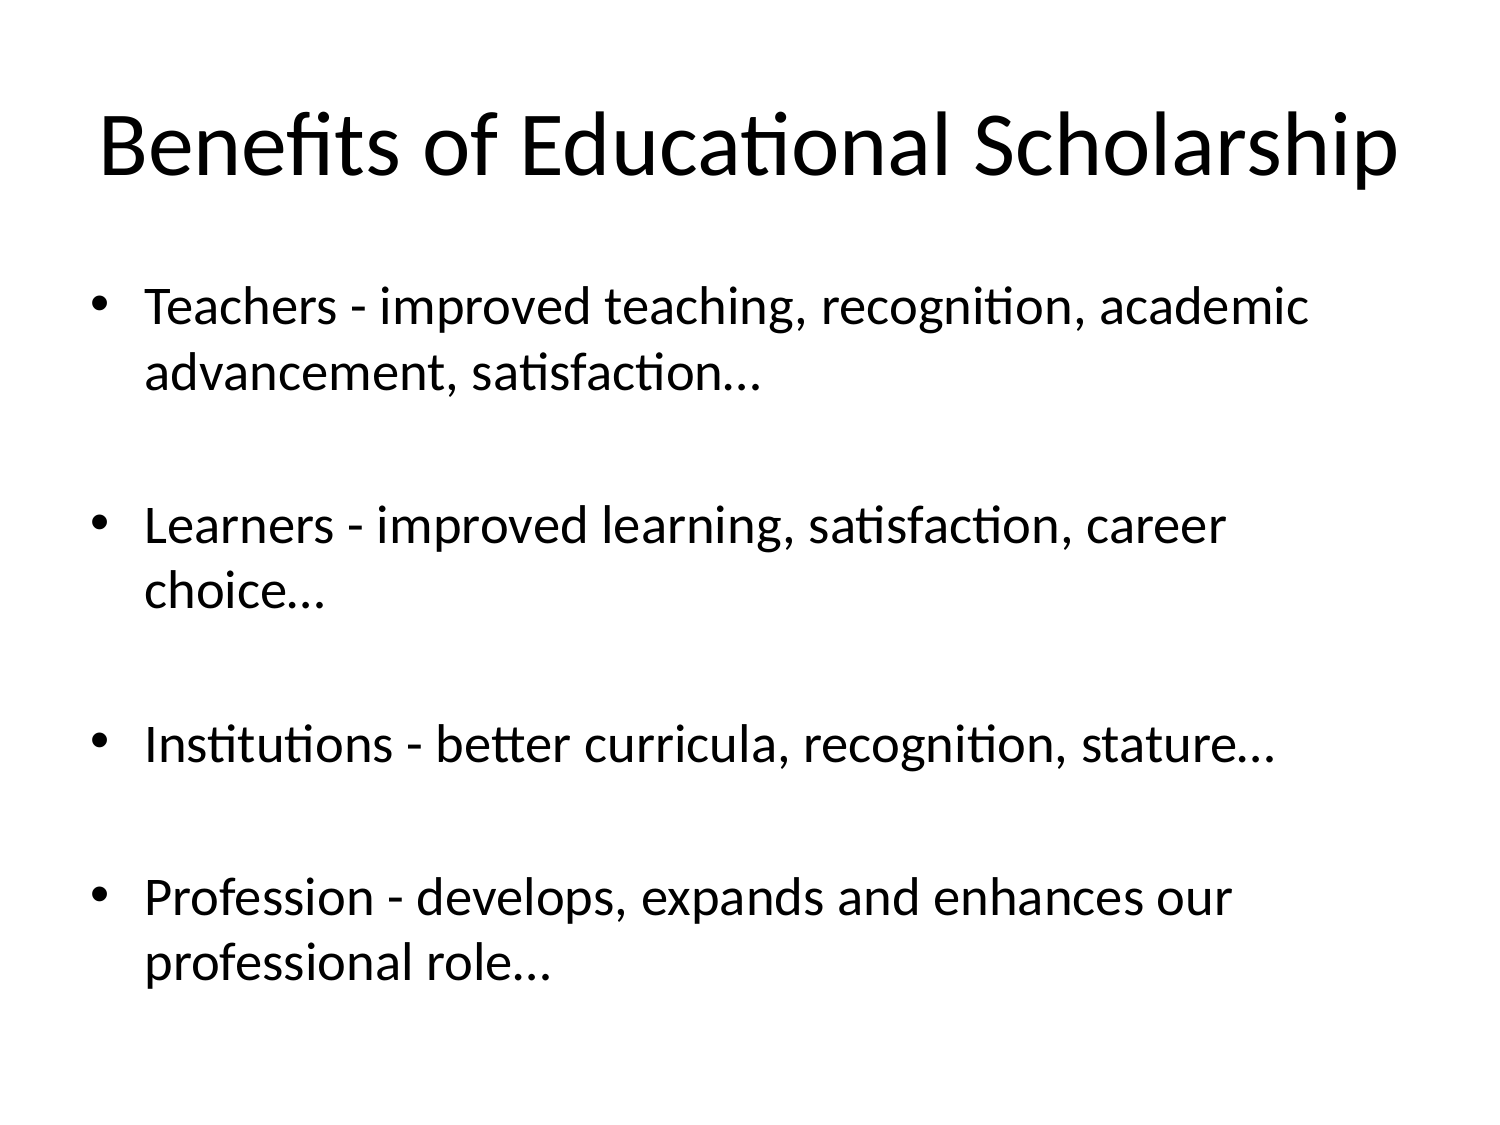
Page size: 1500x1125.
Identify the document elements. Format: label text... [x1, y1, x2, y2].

list Teachers - improved teaching, recognition, academic advancement, satisfaction… Learners - improved learning, satisfaction, career choice… Institutions - better curricula, recognition, stature… Profession - develops, expands and enhances our professional role… [75, 262, 1425, 1005]
title Benefits of Educational Scholarship [75, 45, 1425, 233]
